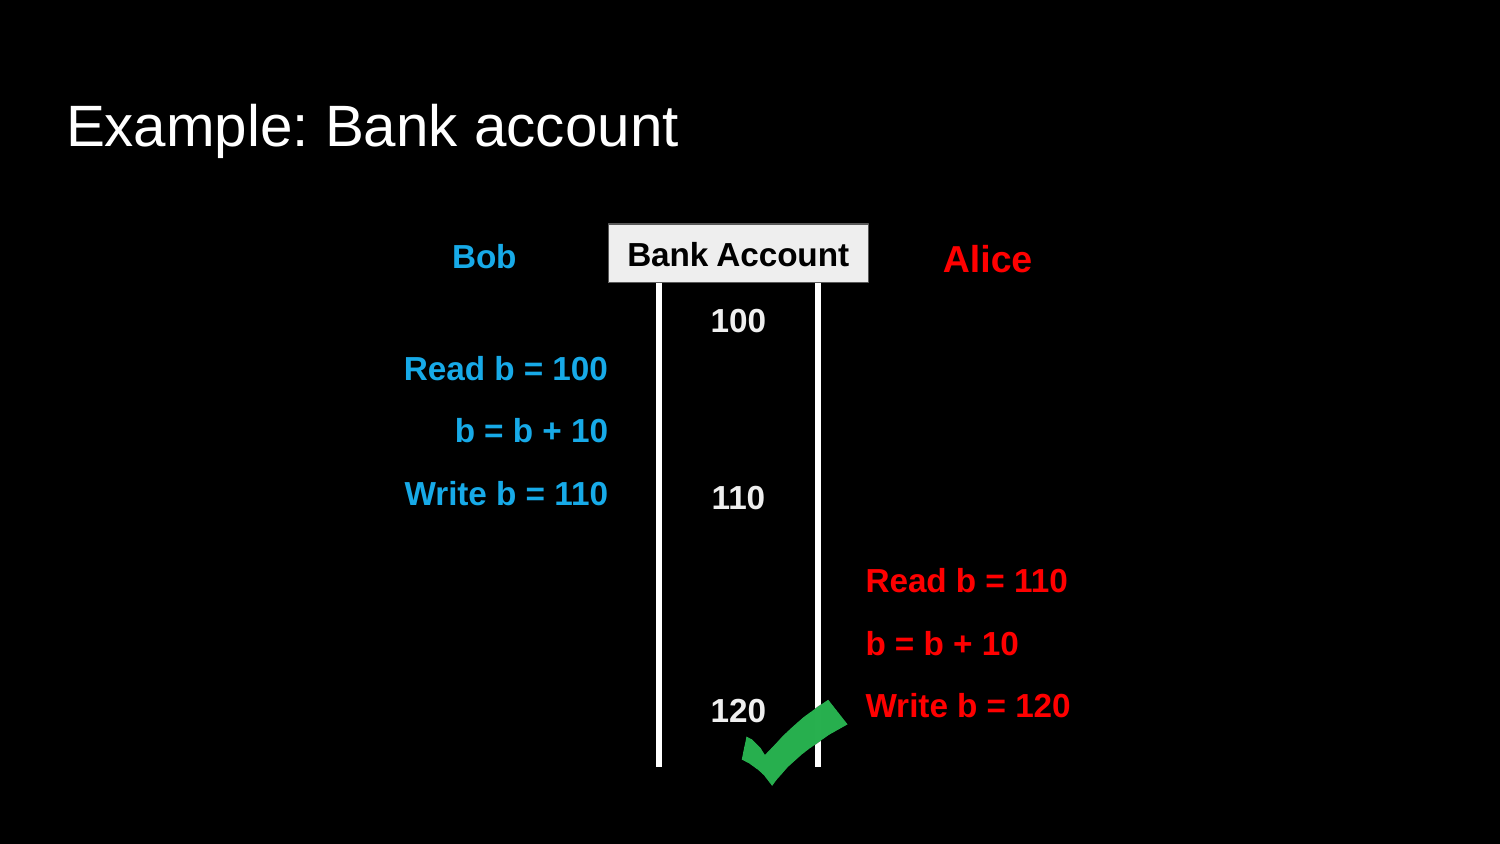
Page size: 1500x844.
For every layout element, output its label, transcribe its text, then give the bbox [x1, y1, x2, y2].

text_box Bob [437, 219, 550, 287]
text_box 110 [682, 461, 795, 520]
text_box 100 [682, 284, 795, 343]
text_box Read b = 110 [850, 544, 1111, 606]
text_box Bank Account [608, 224, 869, 283]
picture [737, 698, 852, 790]
title Example: Bank account [51, 72, 1449, 167]
text_box Read b = 100 [363, 331, 624, 394]
text_box b = b + 10 [363, 394, 624, 456]
text_box Write b = 120 [850, 669, 1111, 737]
text_box 120 [682, 673, 795, 733]
text_box b = b + 10 [850, 606, 1111, 669]
text_box Alice [927, 219, 1074, 287]
text_box Write b = 110 [363, 456, 624, 524]
